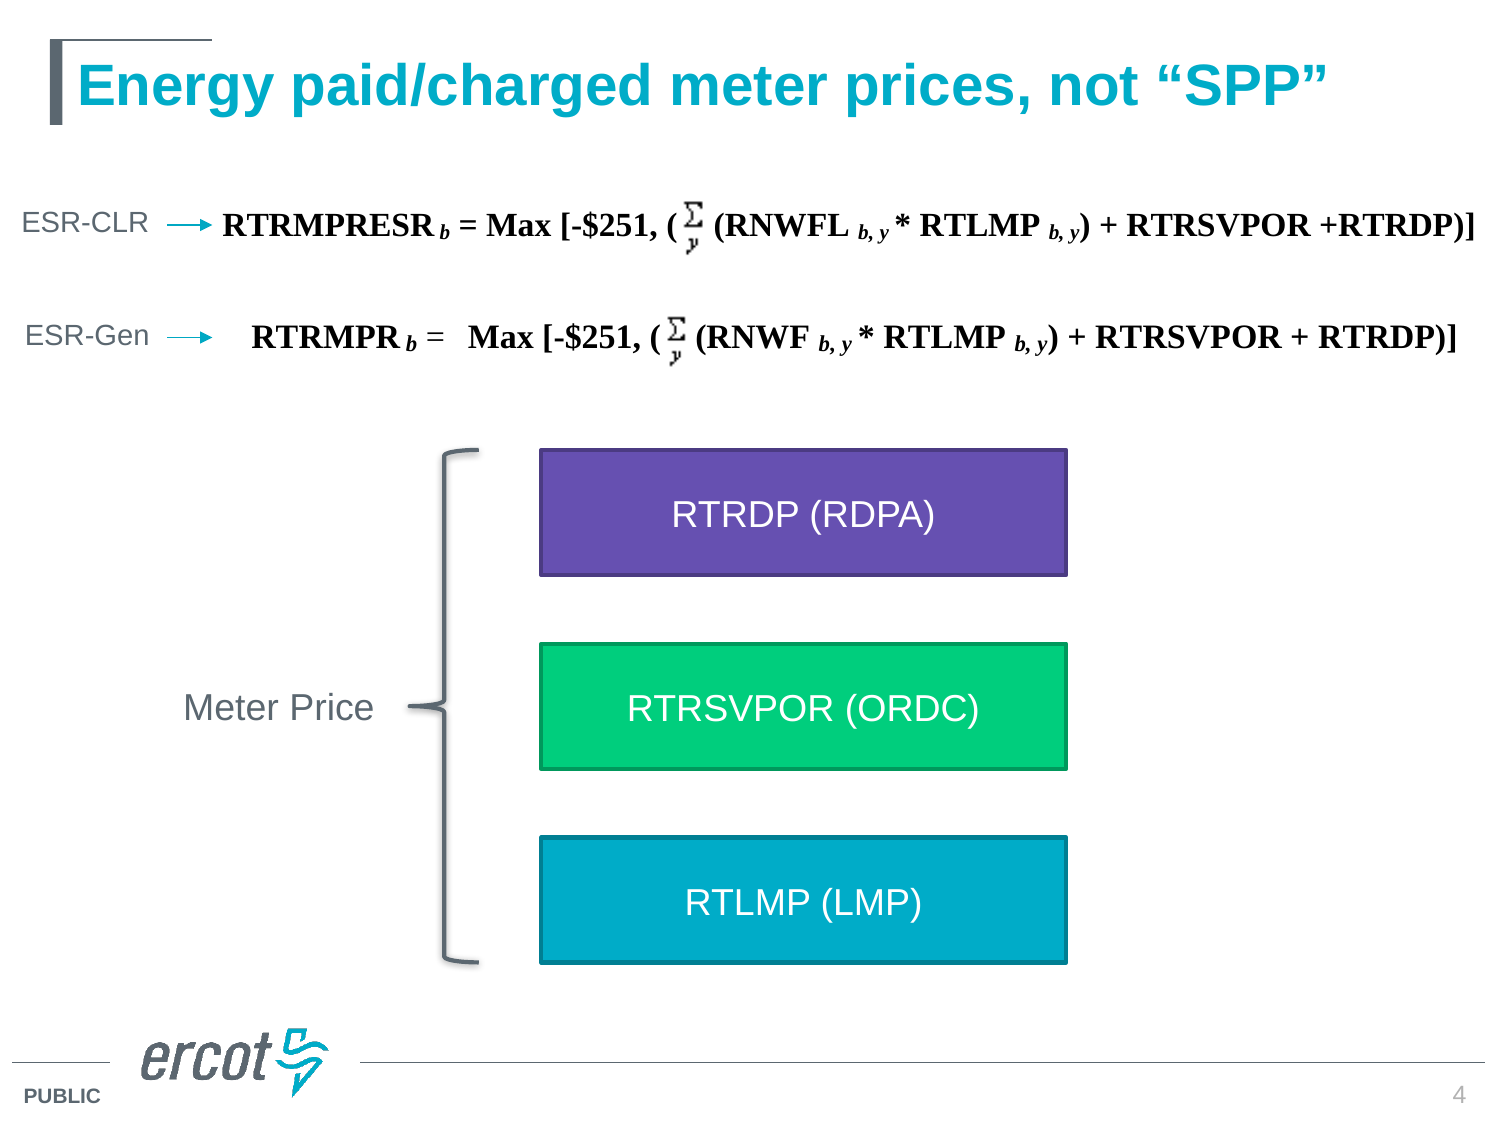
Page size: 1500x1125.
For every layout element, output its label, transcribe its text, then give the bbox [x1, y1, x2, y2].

text_box ESR-CLR [6, 196, 107, 246]
picture [137, 1024, 332, 1100]
text_box RTRSVPOR (ORDC) [539, 642, 1068, 771]
text_box [407, 447, 479, 965]
slide_number 4 [1437, 1076, 1475, 1112]
picture [148, 305, 1475, 409]
text_box ESR-Gen [9, 309, 143, 359]
text_box RTRDP (RDPA) [539, 448, 1068, 577]
text_box RTLMP (LMP) [539, 835, 1068, 965]
picture [112, 190, 1500, 301]
title Energy paid/charged meter prices, not “SPP” [62, 39, 1450, 125]
text_box Meter Price [168, 675, 390, 736]
